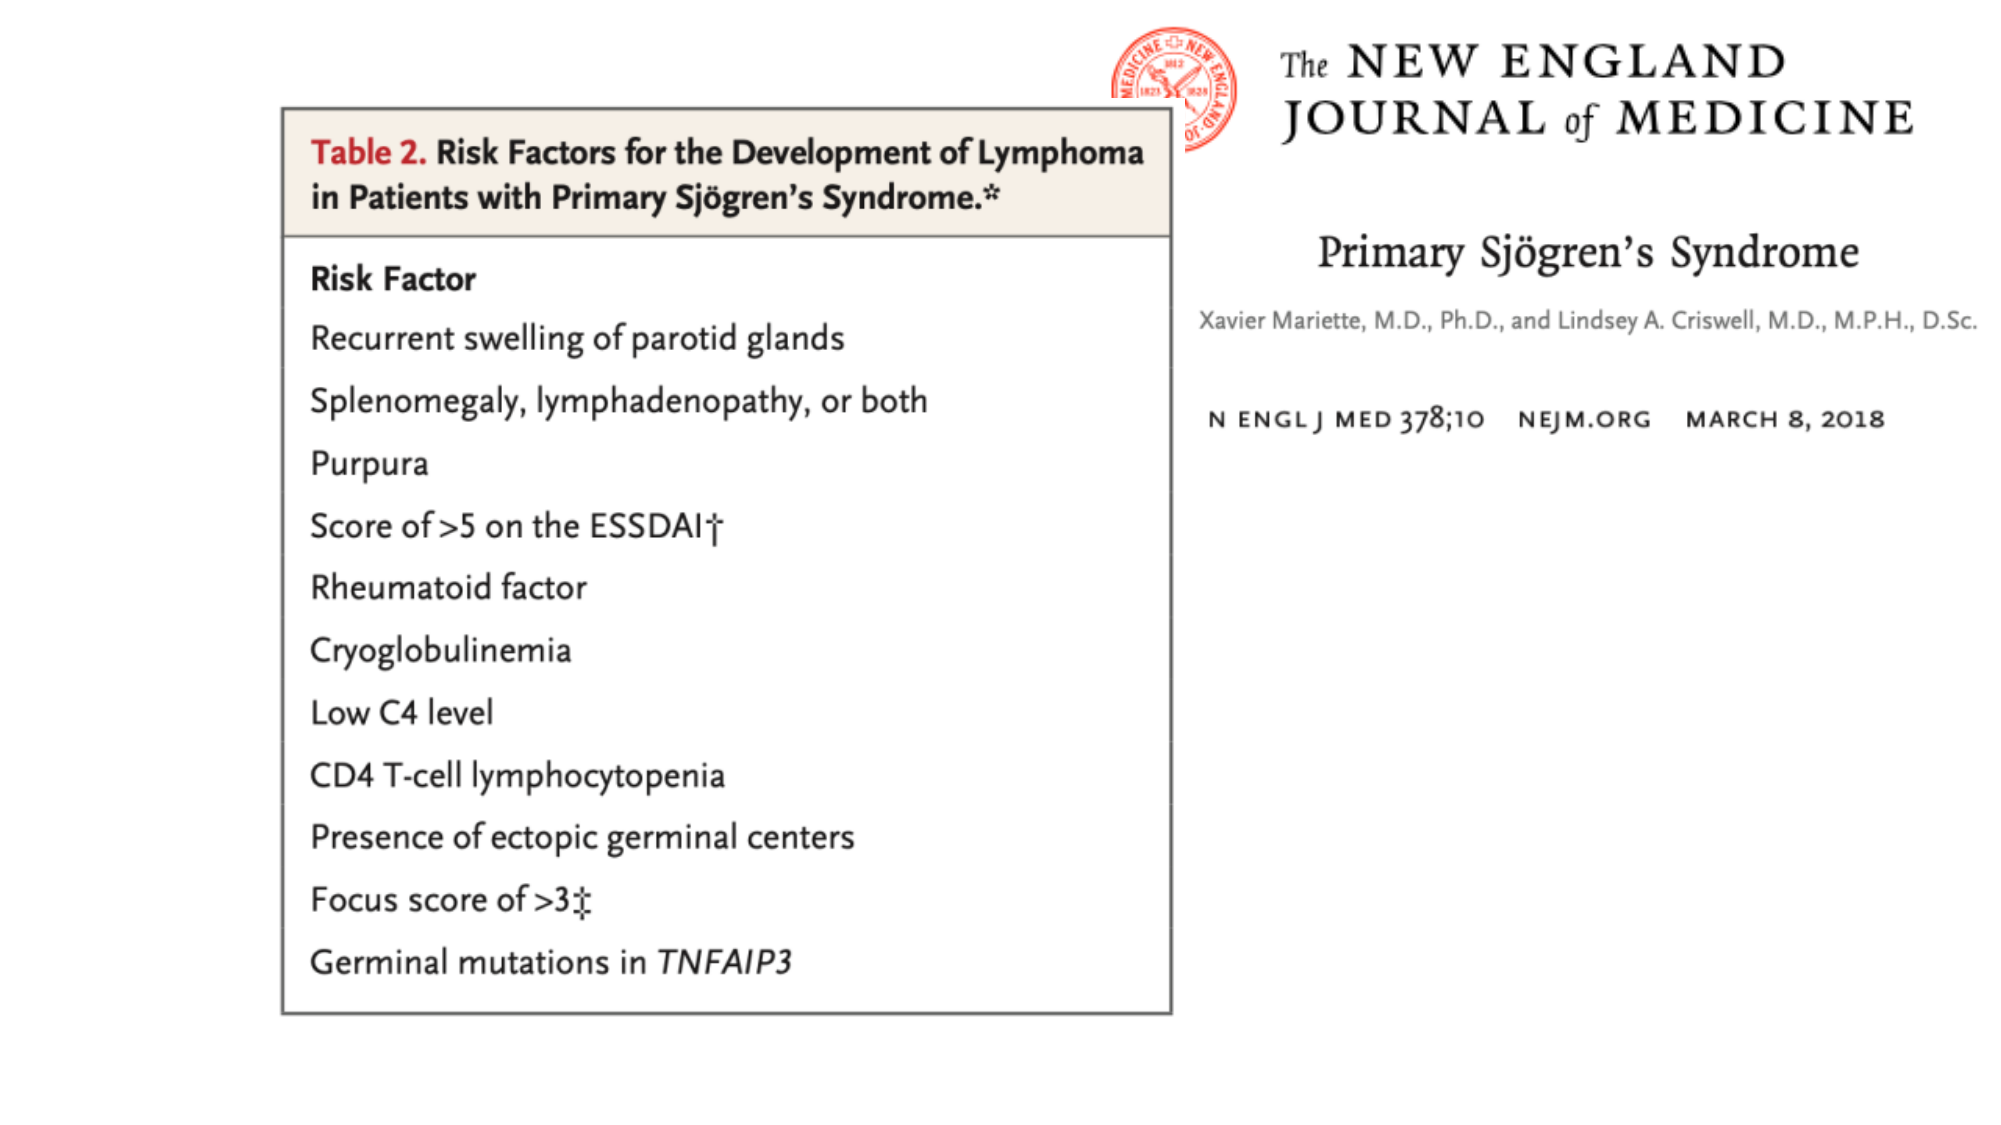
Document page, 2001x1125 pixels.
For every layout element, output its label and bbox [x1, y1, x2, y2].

picture [269, 13, 2000, 1027]
